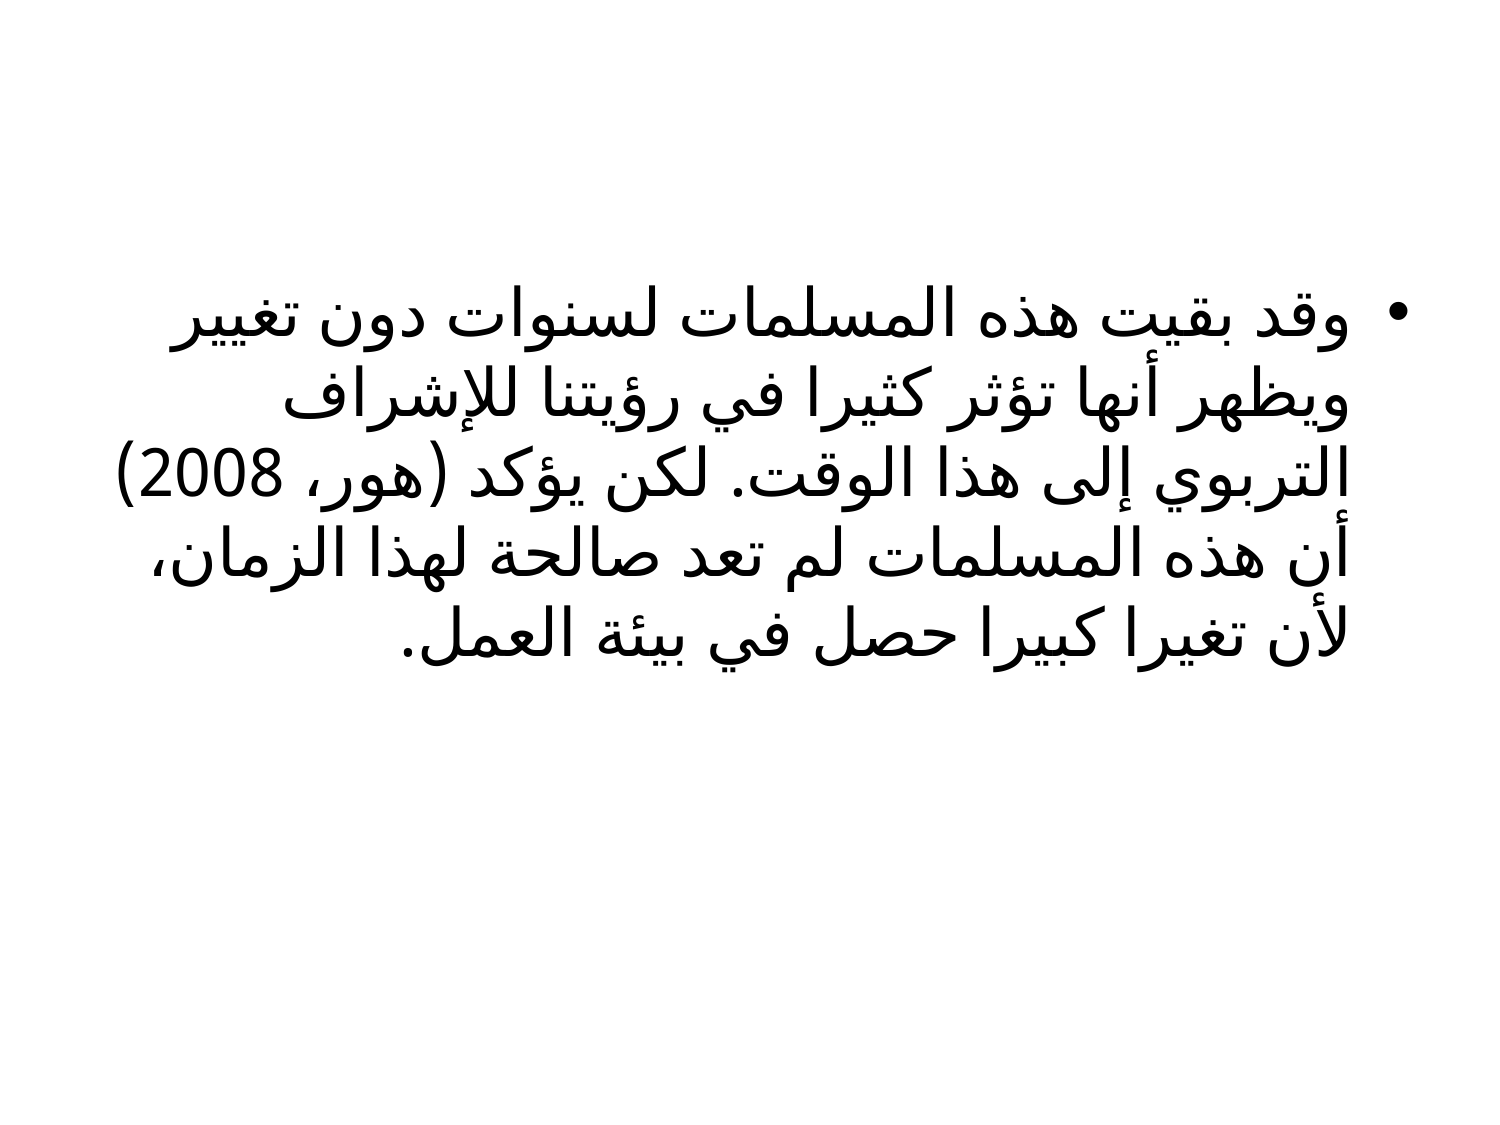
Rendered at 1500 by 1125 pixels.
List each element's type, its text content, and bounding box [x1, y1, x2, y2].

list وقد بقيت هذه المسلمات لسنوات دون تغيير ويظهر أنها تؤثر كثيرا في رؤيتنا للإشراف التربوي إلى هذا الوقت. لكن يؤكد (هور، 2008) أن هذه المسلمات لم تعد صالحة لهذا الزمان، لأن تغيرا كبيرا حصل في بيئة العمل. [75, 262, 1425, 1005]
